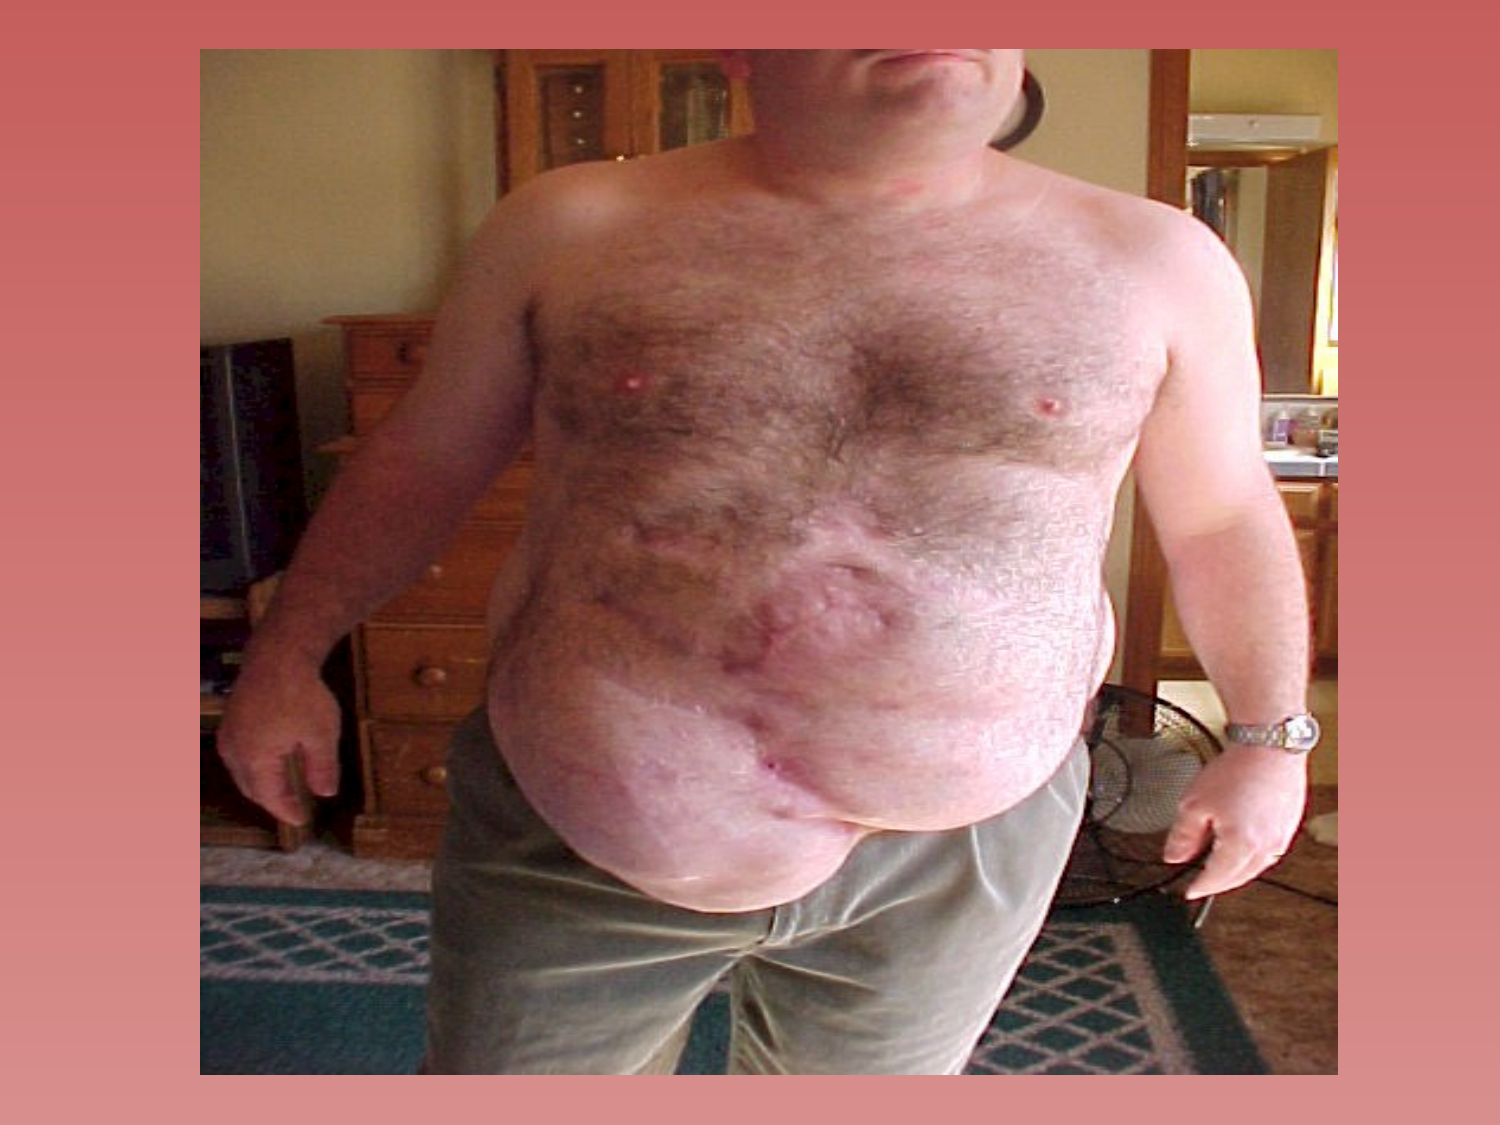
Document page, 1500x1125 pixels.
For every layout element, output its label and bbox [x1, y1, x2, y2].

list [199, 49, 1338, 1076]
